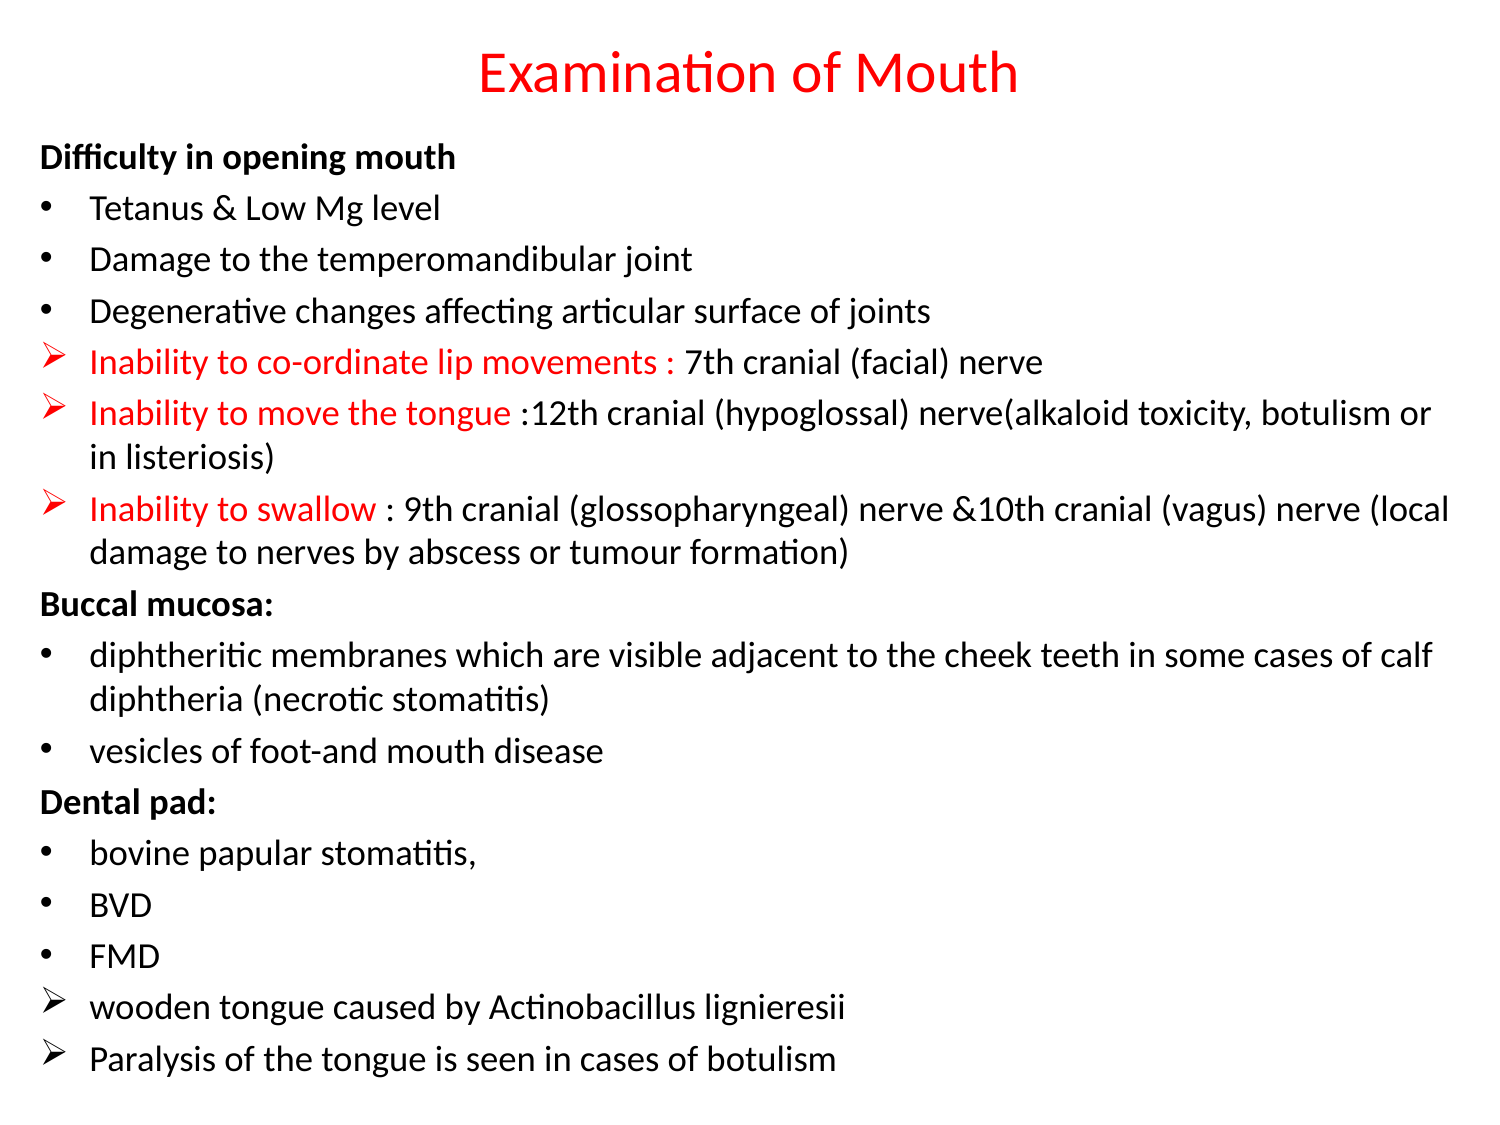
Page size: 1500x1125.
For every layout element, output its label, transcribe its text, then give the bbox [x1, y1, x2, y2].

title Examination of Mouth [75, 24, 1425, 113]
list Difficulty in opening mouth Tetanus & Low Mg level Damage to the temperomandibular joint Degenerative changes affecting articular surface of joints Inability to co-ordinate lip movements : 7th cranial (facial) nerve Inability to move the tongue :12th cranial (hypoglossal) nerve(alkaloid toxicity, botulism or in listeriosis) Inability to swallow : 9th cranial (glossopharyngeal) nerve &10th cranial (vagus) nerve (local damage to nerves by abscess or tumour formation) Buccal mucosa: diphtheritic membranes which are visible adjacent to the cheek teeth in some cases of calf diphtheria (necrotic stomatitis) vesicles of foot-and mouth disease Dental pad: bovine papular stomatitis, BVD FMD wooden tongue caused by Actinobacillus lignieresii Paralysis of the tongue is seen in cases of botulism [24, 125, 1475, 1100]
